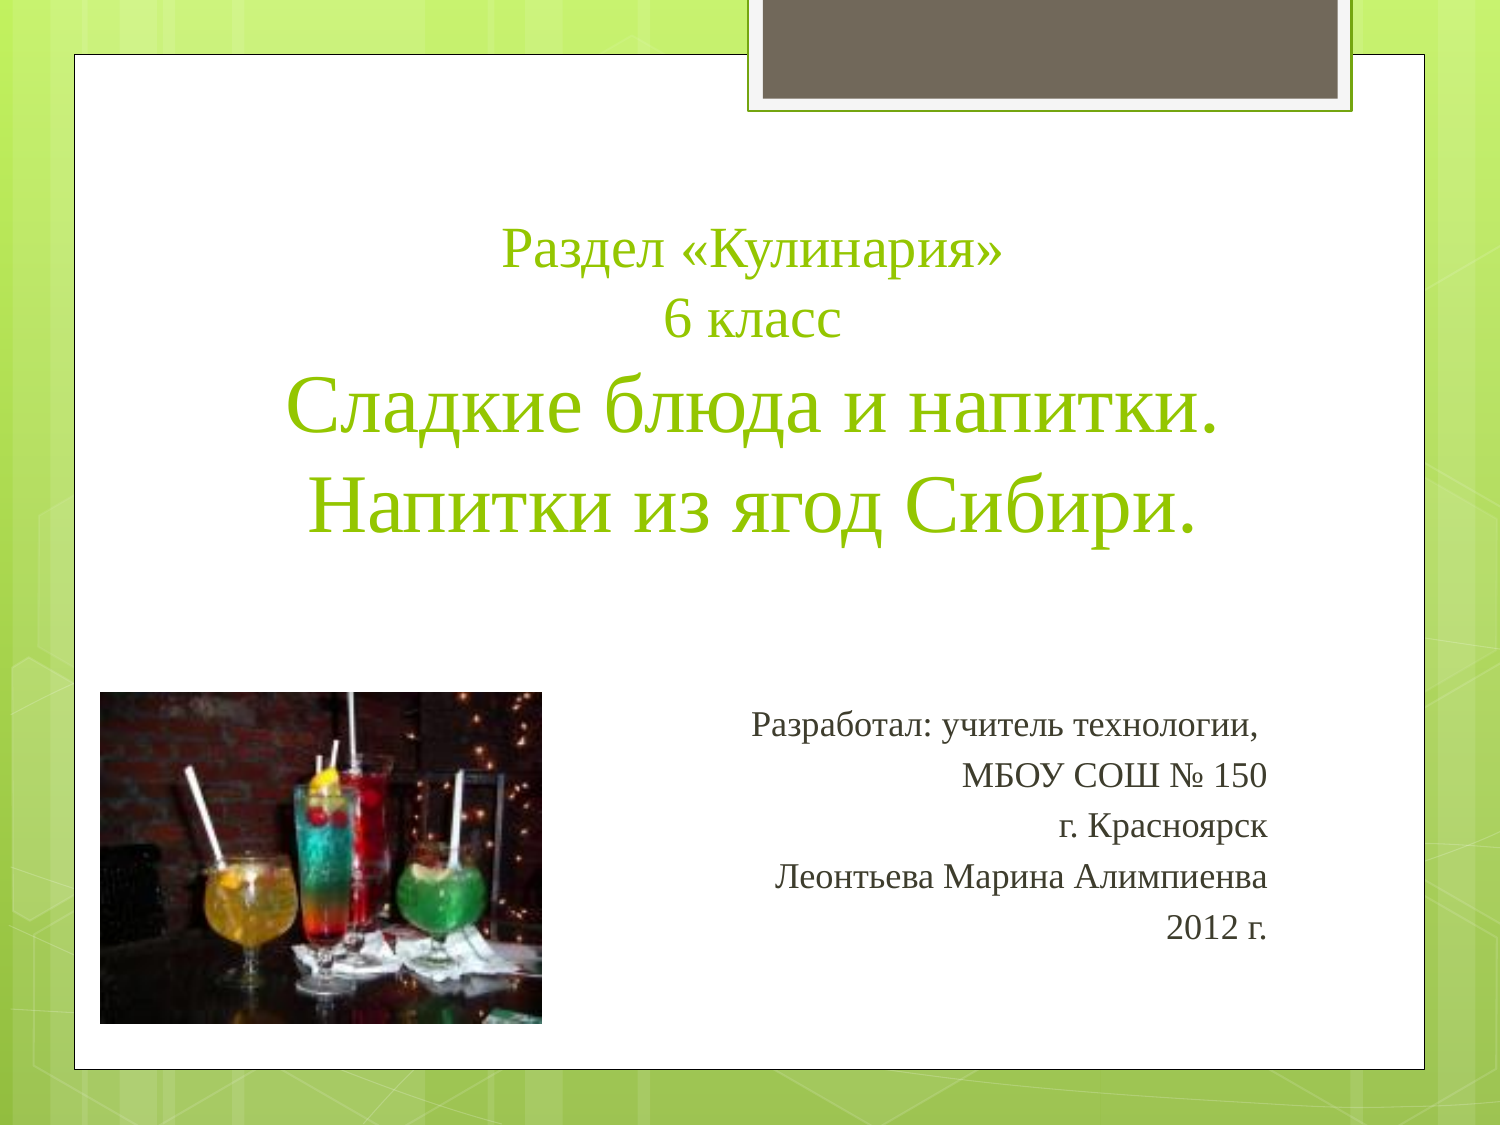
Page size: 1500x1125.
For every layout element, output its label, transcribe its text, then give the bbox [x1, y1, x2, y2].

title Раздел «Кулинария» 6 класс Сладкие блюда и напитки. Напитки из ягод Сибири. [170, 168, 1324, 658]
list Разработал: учитель технологии, МБОУ СОШ № 150 г. Красноярск Леонтьева Марина Алимпиенва 2012 г. [542, 692, 1284, 957]
picture [99, 692, 542, 1024]
